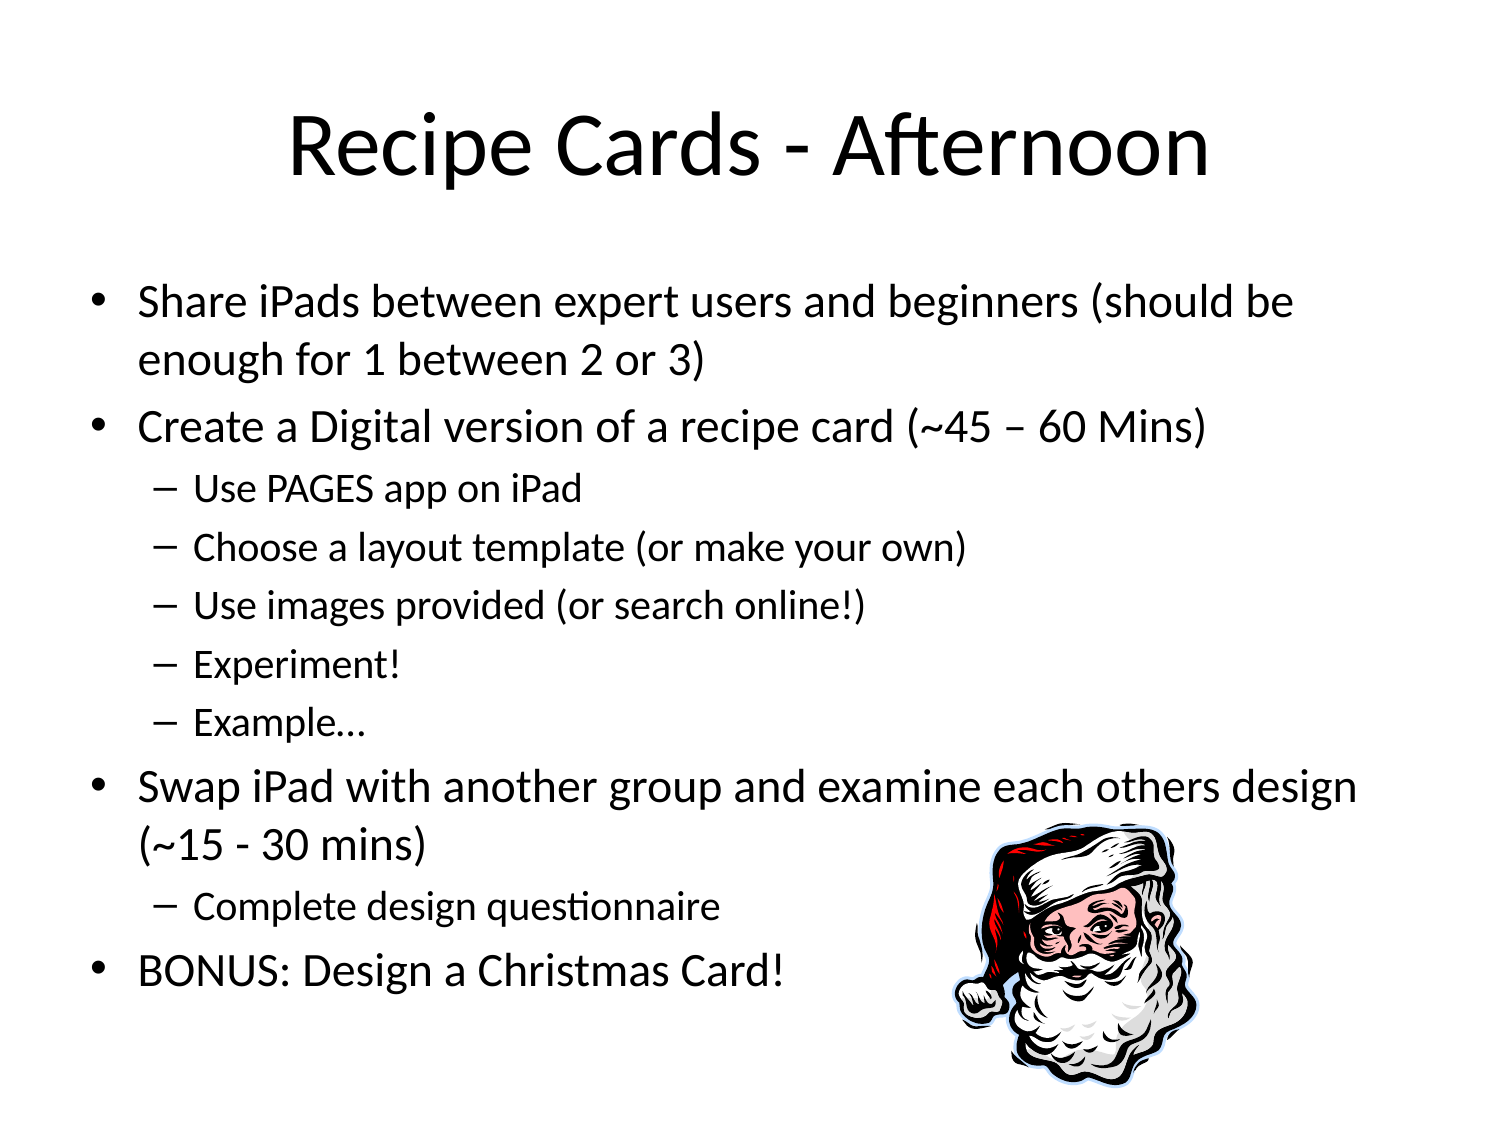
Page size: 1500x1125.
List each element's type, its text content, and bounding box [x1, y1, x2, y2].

list Share iPads between expert users and beginners (should be enough for 1 between 2 or 3) Create a Digital version of a recipe card (~45 – 60 Mins) Use PAGES app on iPad Choose a layout template (or make your own) Use images provided (or search online!) Experiment! Example… Swap iPad with another group and examine each others design (~15 - 30 mins) Complete design questionnaire BONUS: Design a Christmas Card! [75, 262, 1425, 1005]
title Recipe Cards - Afternoon [75, 45, 1425, 233]
picture [950, 822, 1201, 1091]
